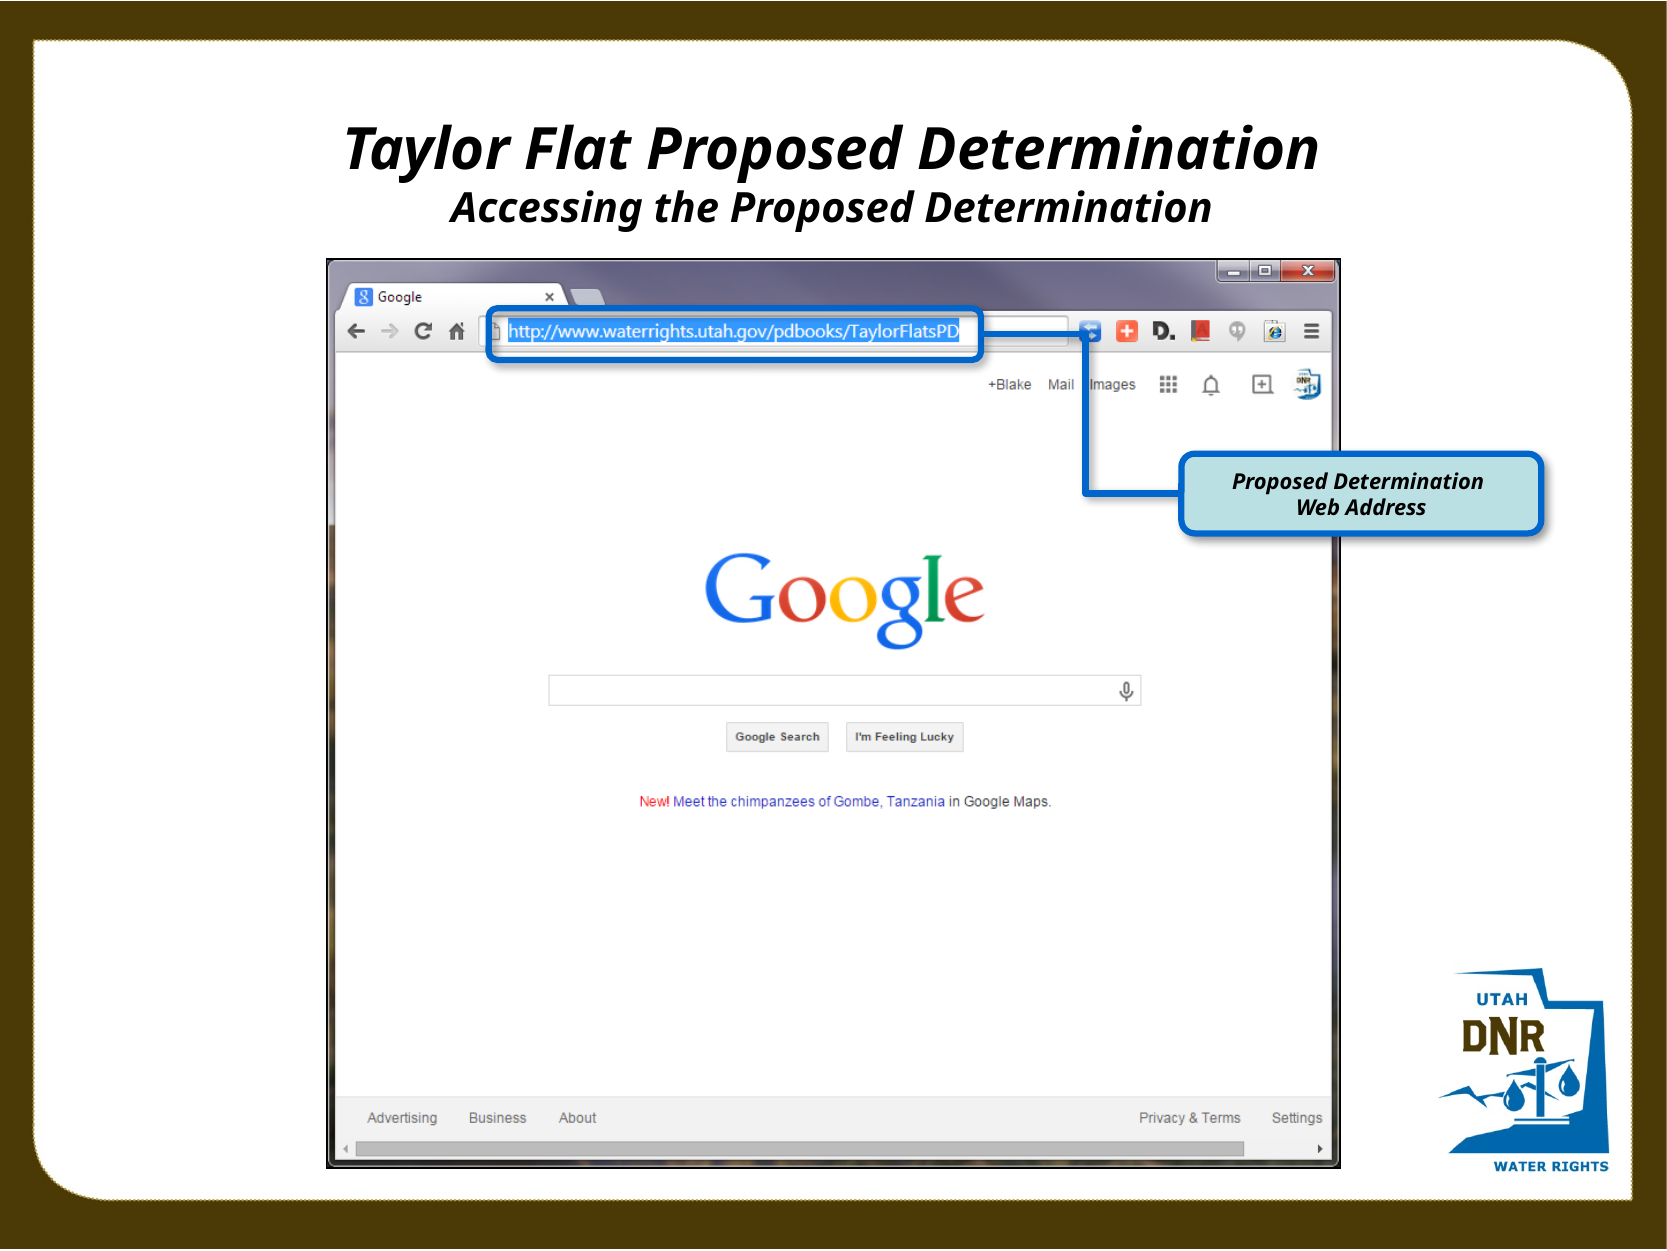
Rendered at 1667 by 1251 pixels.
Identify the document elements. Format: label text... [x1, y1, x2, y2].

text_box Proposed Determination Web Address [1345, 453, 1542, 534]
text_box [980, 333, 1182, 494]
picture [0, 1, 1667, 1249]
text_box Taylor Flat Proposed Determination Accessing the Proposed Determination [168, 118, 1496, 223]
